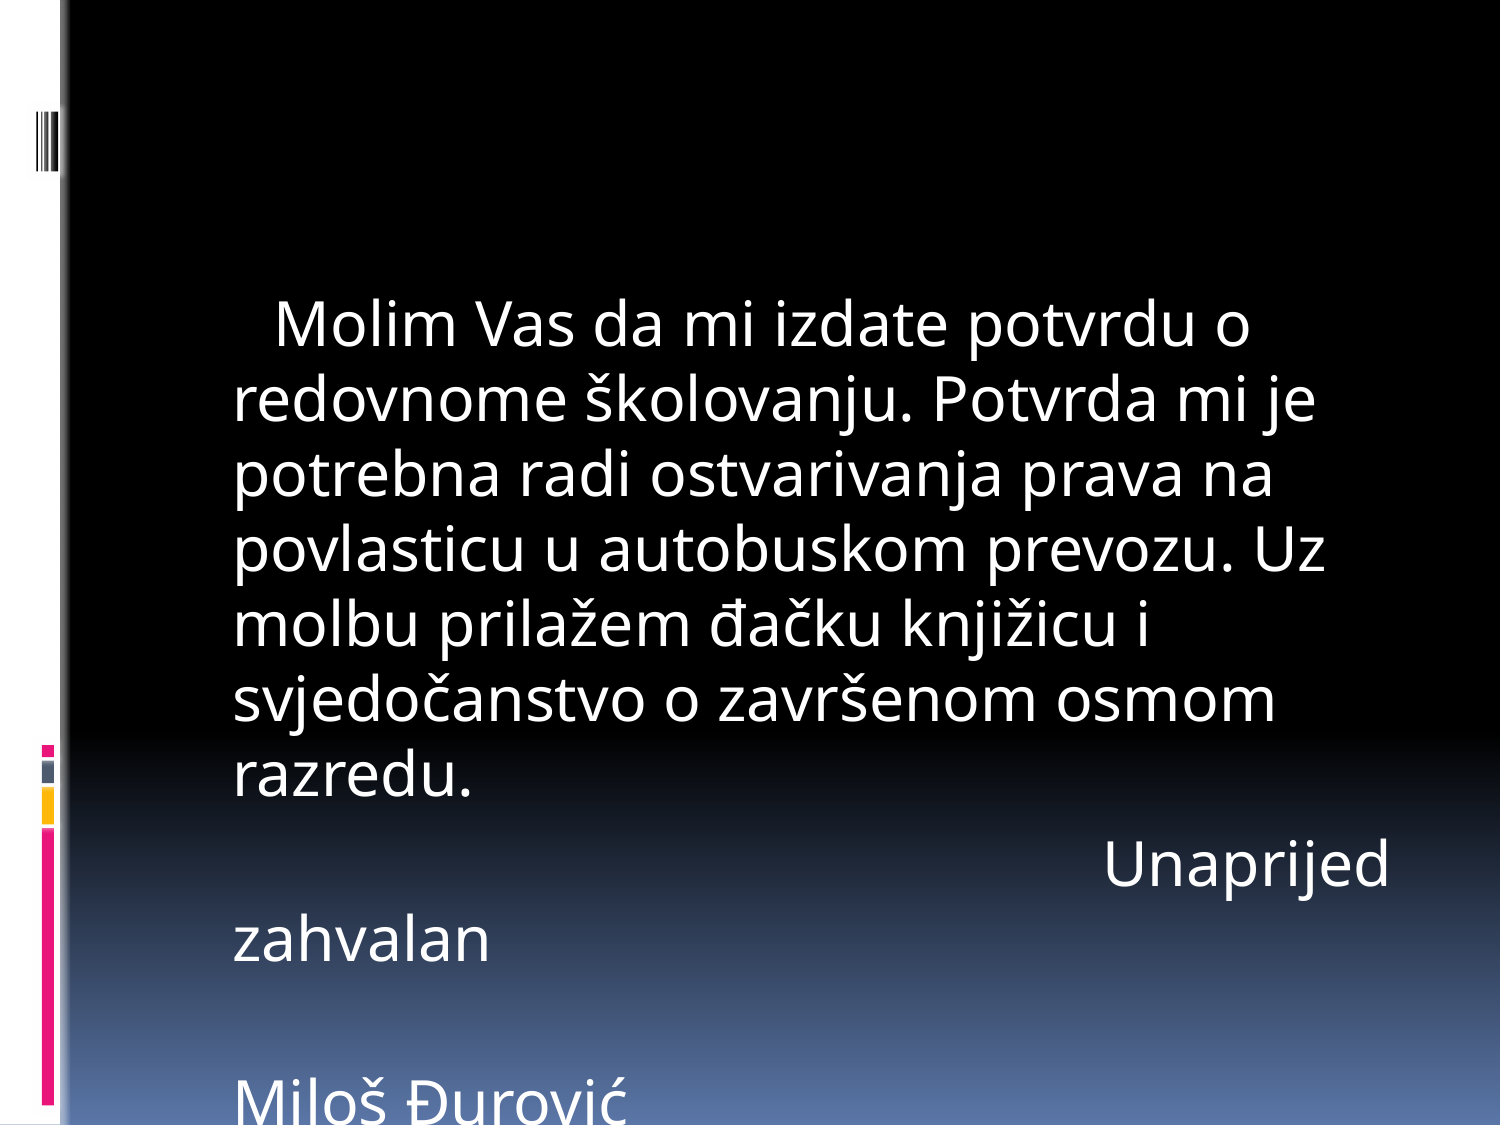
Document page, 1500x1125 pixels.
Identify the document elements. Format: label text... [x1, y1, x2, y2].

list Molim Vas da mi izdate potvrdu o redovnome školovanju. Potvrda mi je potrebna radi ostvarivanja prava na povlasticu u autobuskom prevozu. Uz molbu prilažem đačku knjižicu i svjedočanstvo o završenom osmom razredu. Unaprijed zahvalan Miloš Đurović [150, 187, 1425, 1043]
